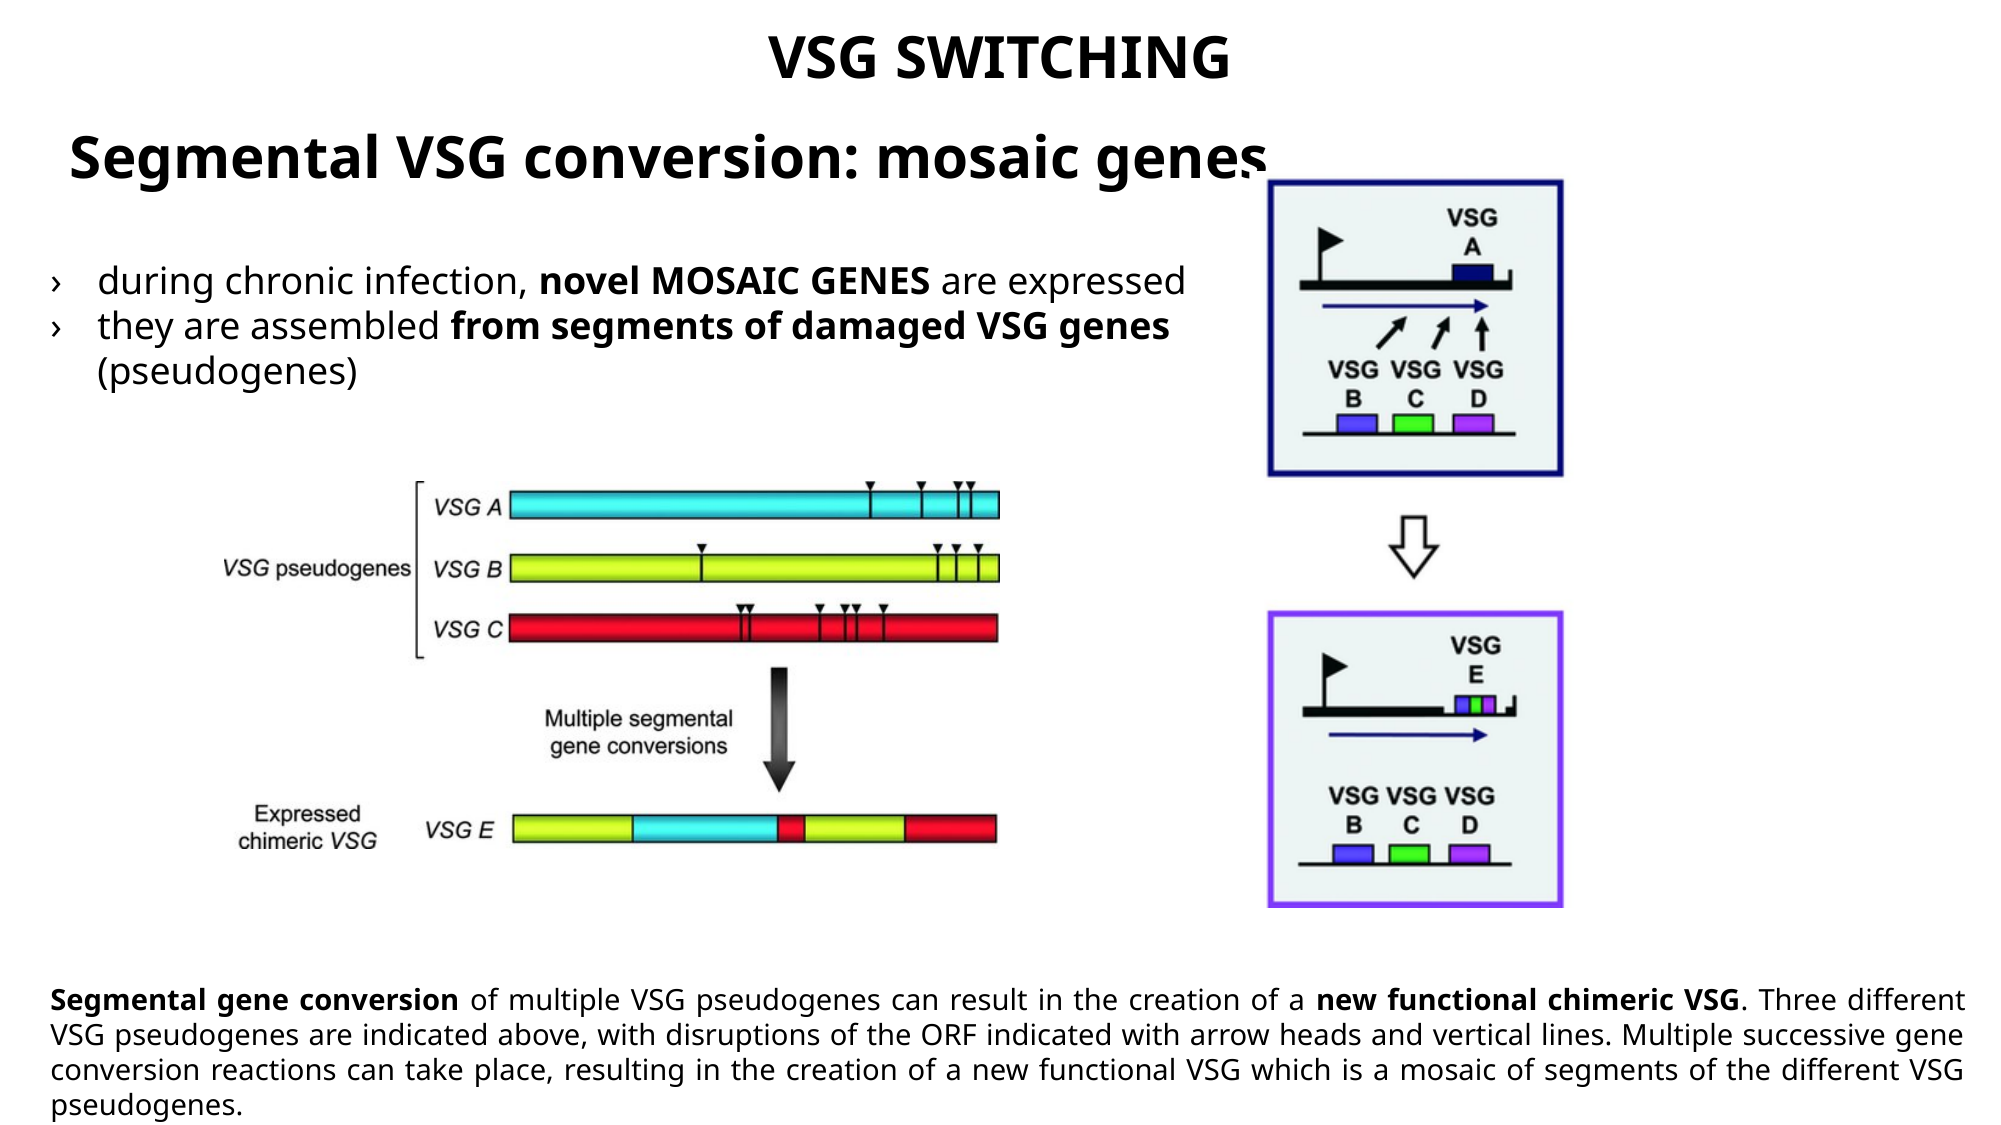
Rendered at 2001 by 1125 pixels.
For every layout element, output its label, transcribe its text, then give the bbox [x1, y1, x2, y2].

text_box during chronic infection, novel MOSAIC GENES are expressed they are assembled from segments of damaged VSG genes (pseudogenes) [35, 250, 1249, 400]
picture [1249, 171, 1591, 908]
text_box Segmental gene conversion of multiple VSG pseudogenes can result in the creation of a new functional chimeric VSG. Three different VSG pseudogenes are indicated above, with disruptions of the ORF indicated with arrow heads and vertical lines. Multiple successive gene conversion reactions can take place, resulting in the creation of a new functional VSG which is a mosaic of segments of the different VSG pseudogenes. [35, 974, 1981, 1125]
title Segmental VSG conversion: mosaic genes [55, 115, 1452, 205]
text_box VSG SWITCHING [753, 14, 2000, 105]
picture [224, 481, 1000, 849]
